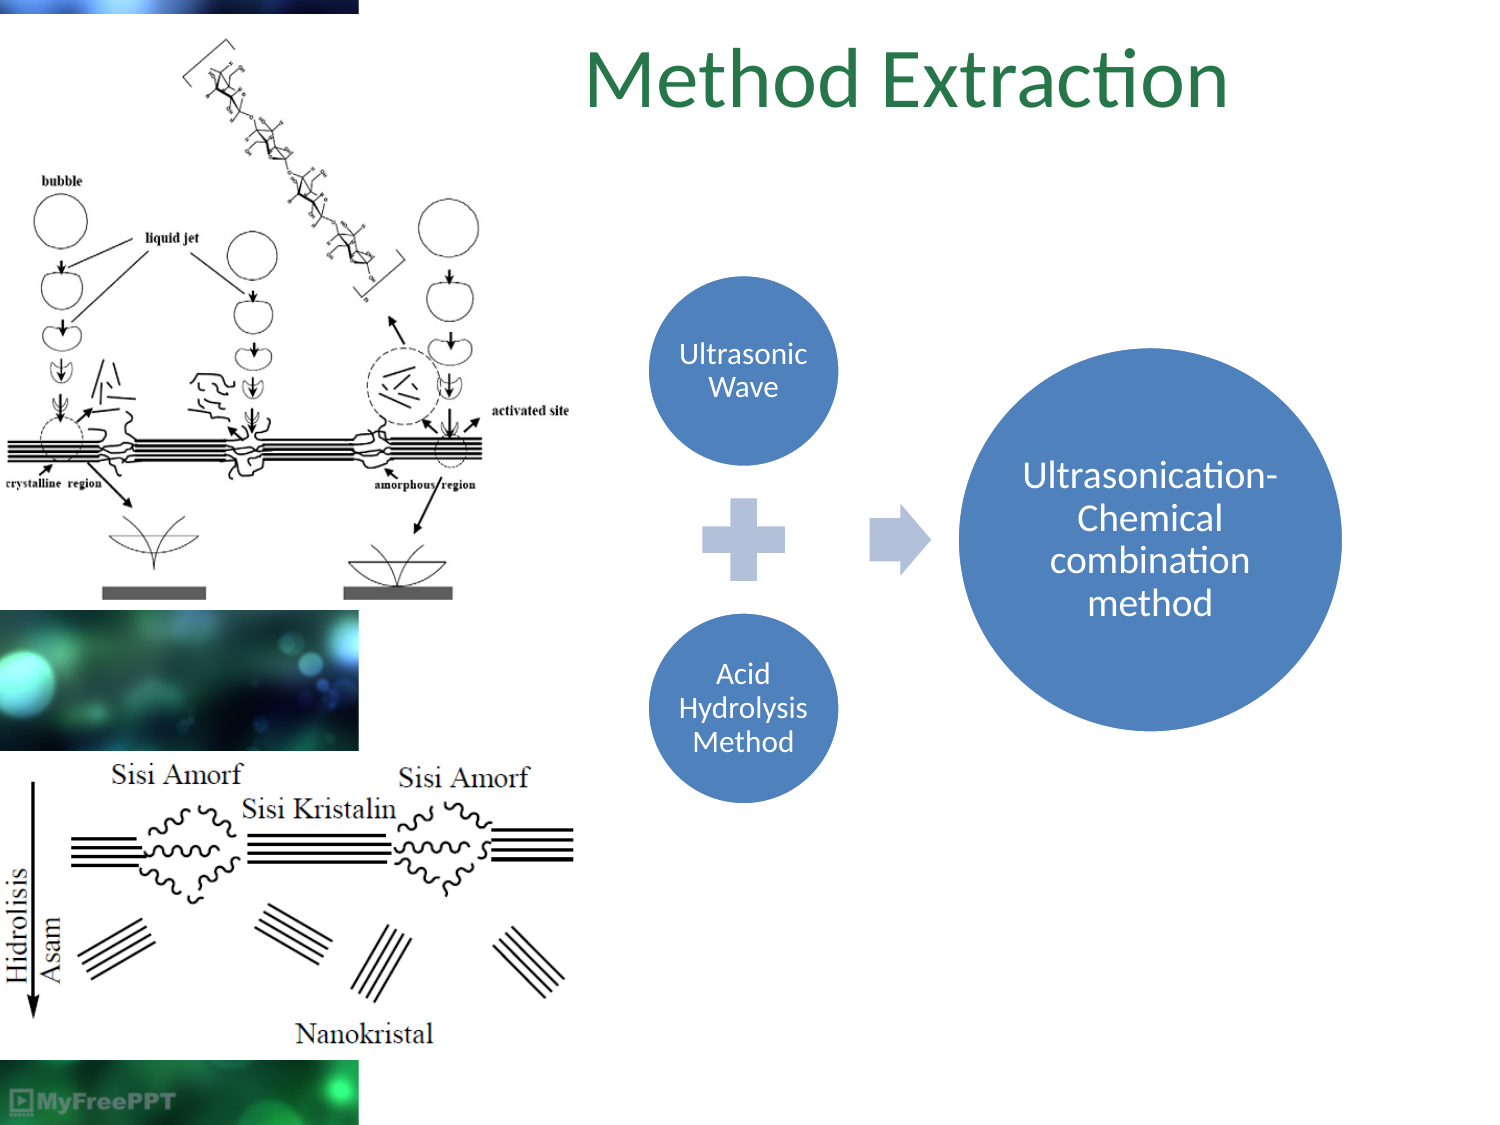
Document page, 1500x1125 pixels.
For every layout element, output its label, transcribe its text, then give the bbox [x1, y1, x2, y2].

title Method Extraction [579, 14, 1408, 133]
picture [0, 0, 1500, 1125]
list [0, 13, 579, 610]
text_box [510, 273, 1480, 806]
